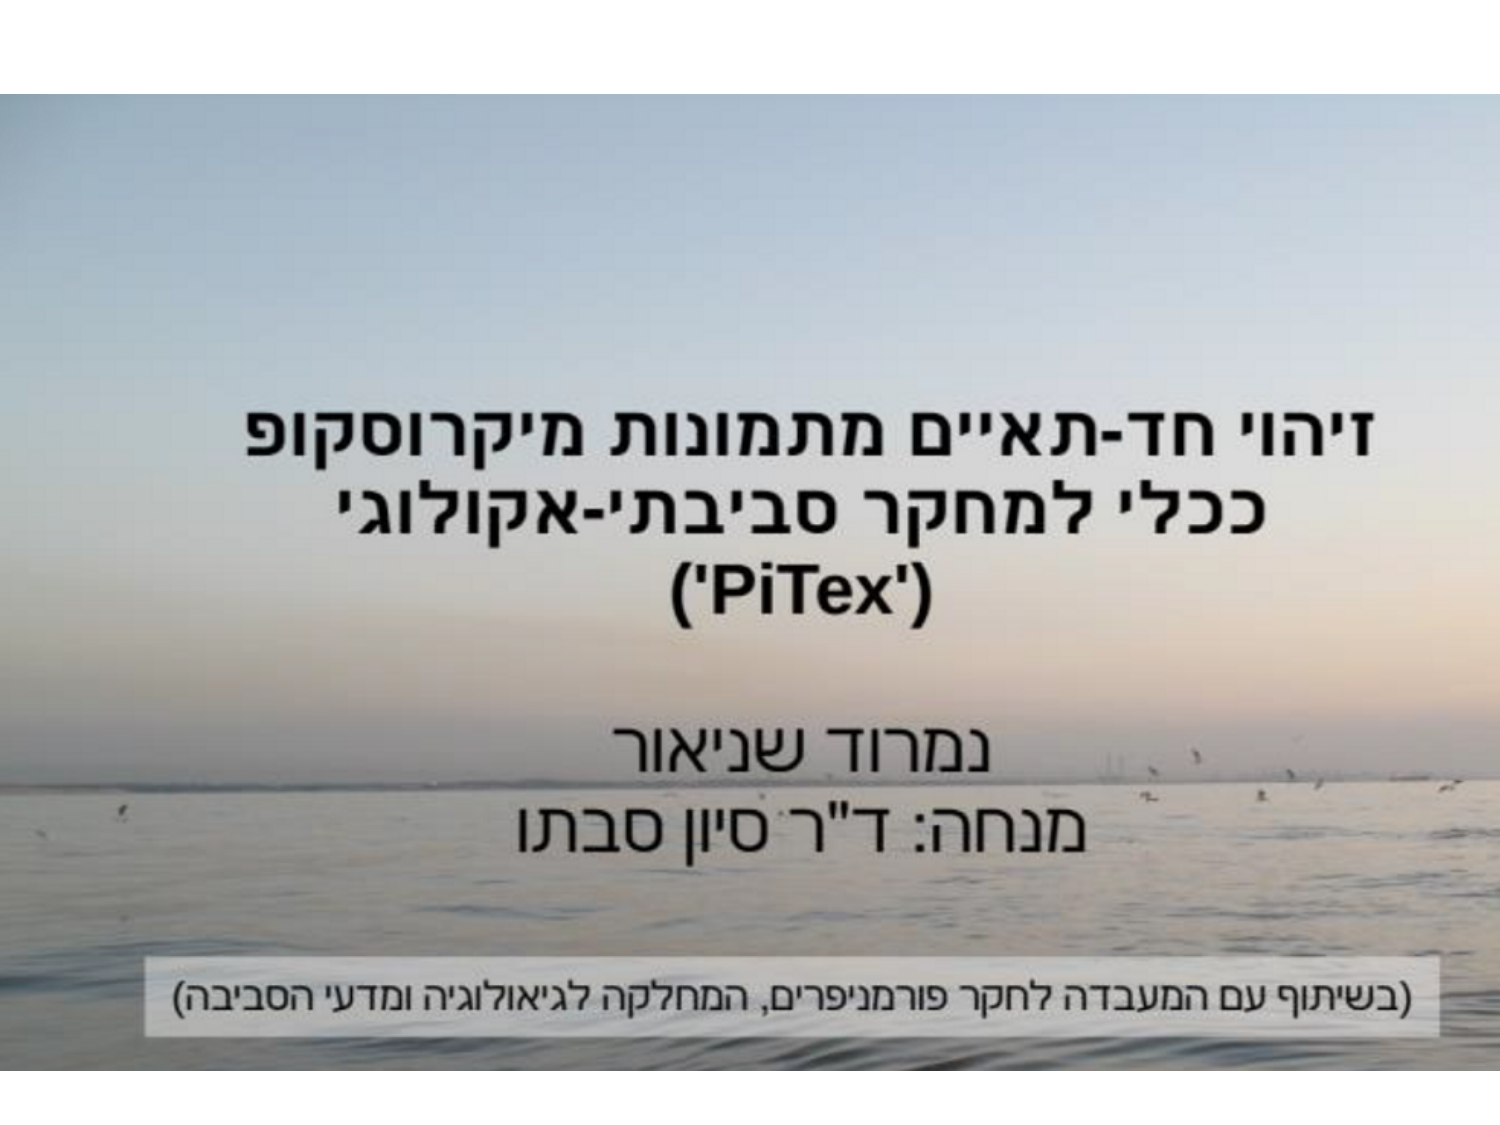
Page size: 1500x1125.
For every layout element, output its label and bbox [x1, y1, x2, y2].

picture [0, 94, 1500, 1071]
